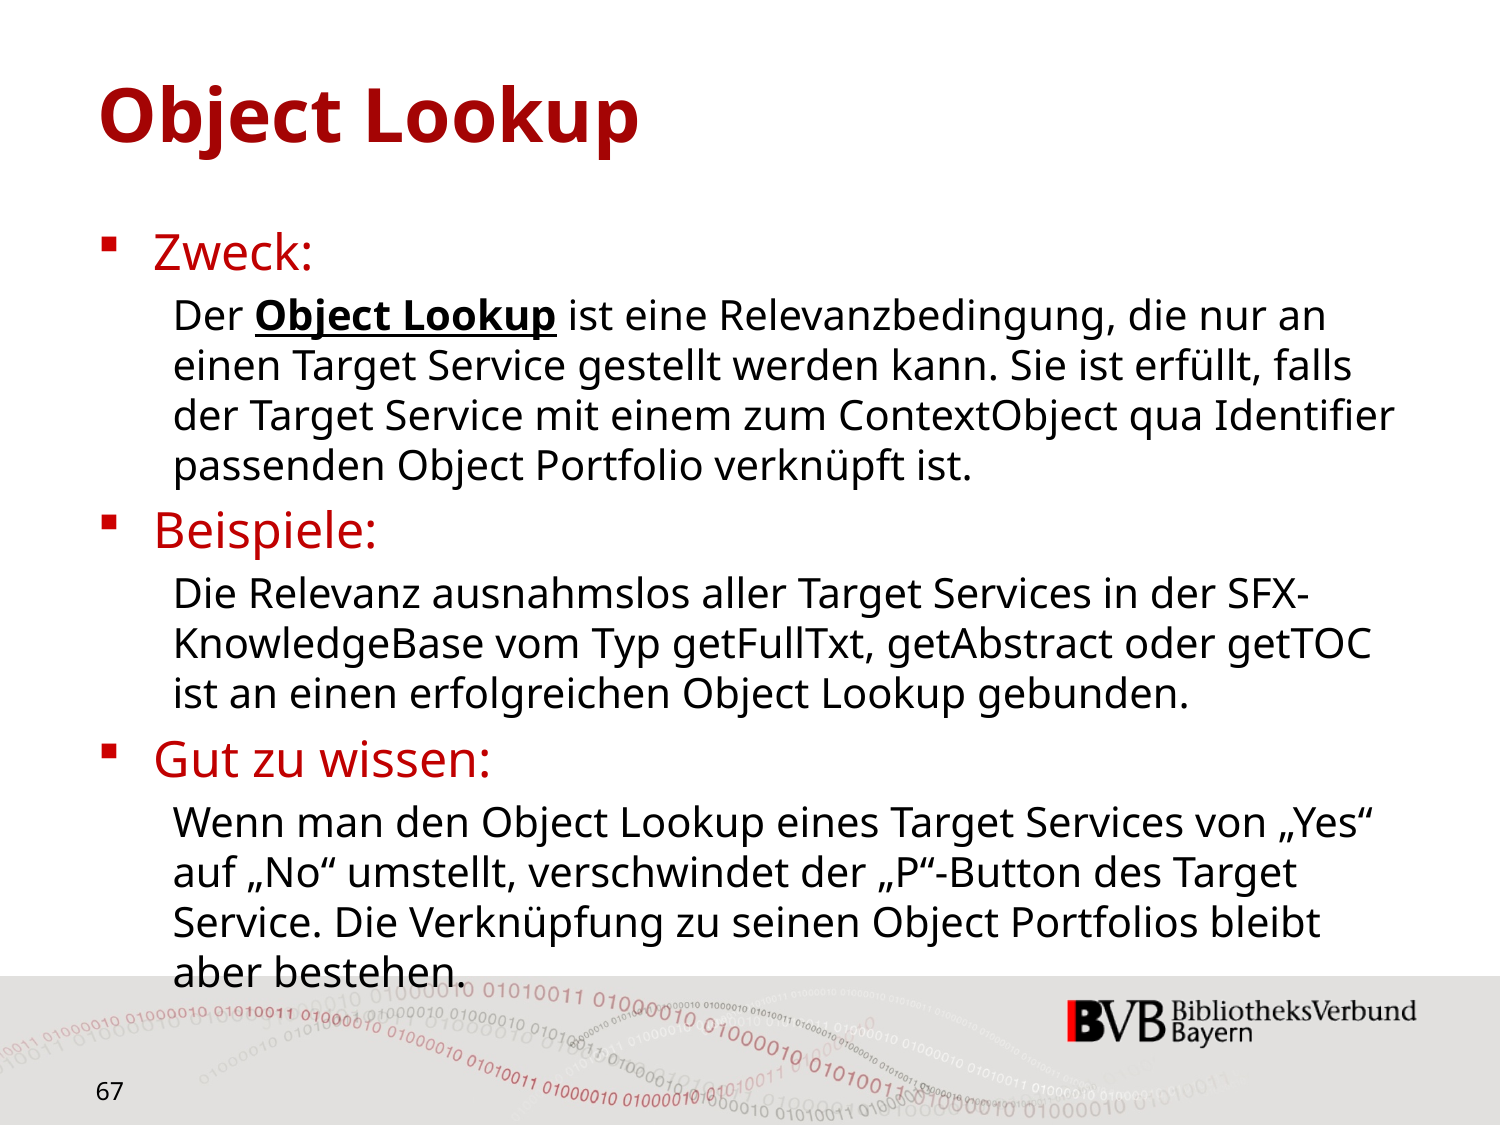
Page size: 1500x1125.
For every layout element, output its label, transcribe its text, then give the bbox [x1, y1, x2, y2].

picture [0, 976, 1500, 1125]
title Object Lookup [82, 59, 1417, 171]
slide_number 67 [80, 1067, 388, 1125]
list Zweck: Der Object Lookup ist eine Relevanzbedingung, die nur an einen Target Service gestellt werden kann. Sie ist erfüllt, falls der Target Service mit einem zum ContextObject qua Identifier passenden Object Portfolio verknüpft ist. Beispiele: Die Relevanz ausnahmslos aller Target Services in der SFX-KnowledgeBase vom Typ getFullTxt, getAbstract oder getTOC ist an einen erfolgreichen Object Lookup gebunden. Gut zu wissen: Wenn man den Object Lookup eines Target Services von „Yes“ auf „No“ umstellt, verschwindet der „P“-Button des Target Service. Die Verknüpfung zu seinen Object Portfolios bleibt aber bestehen. [82, 213, 1417, 976]
